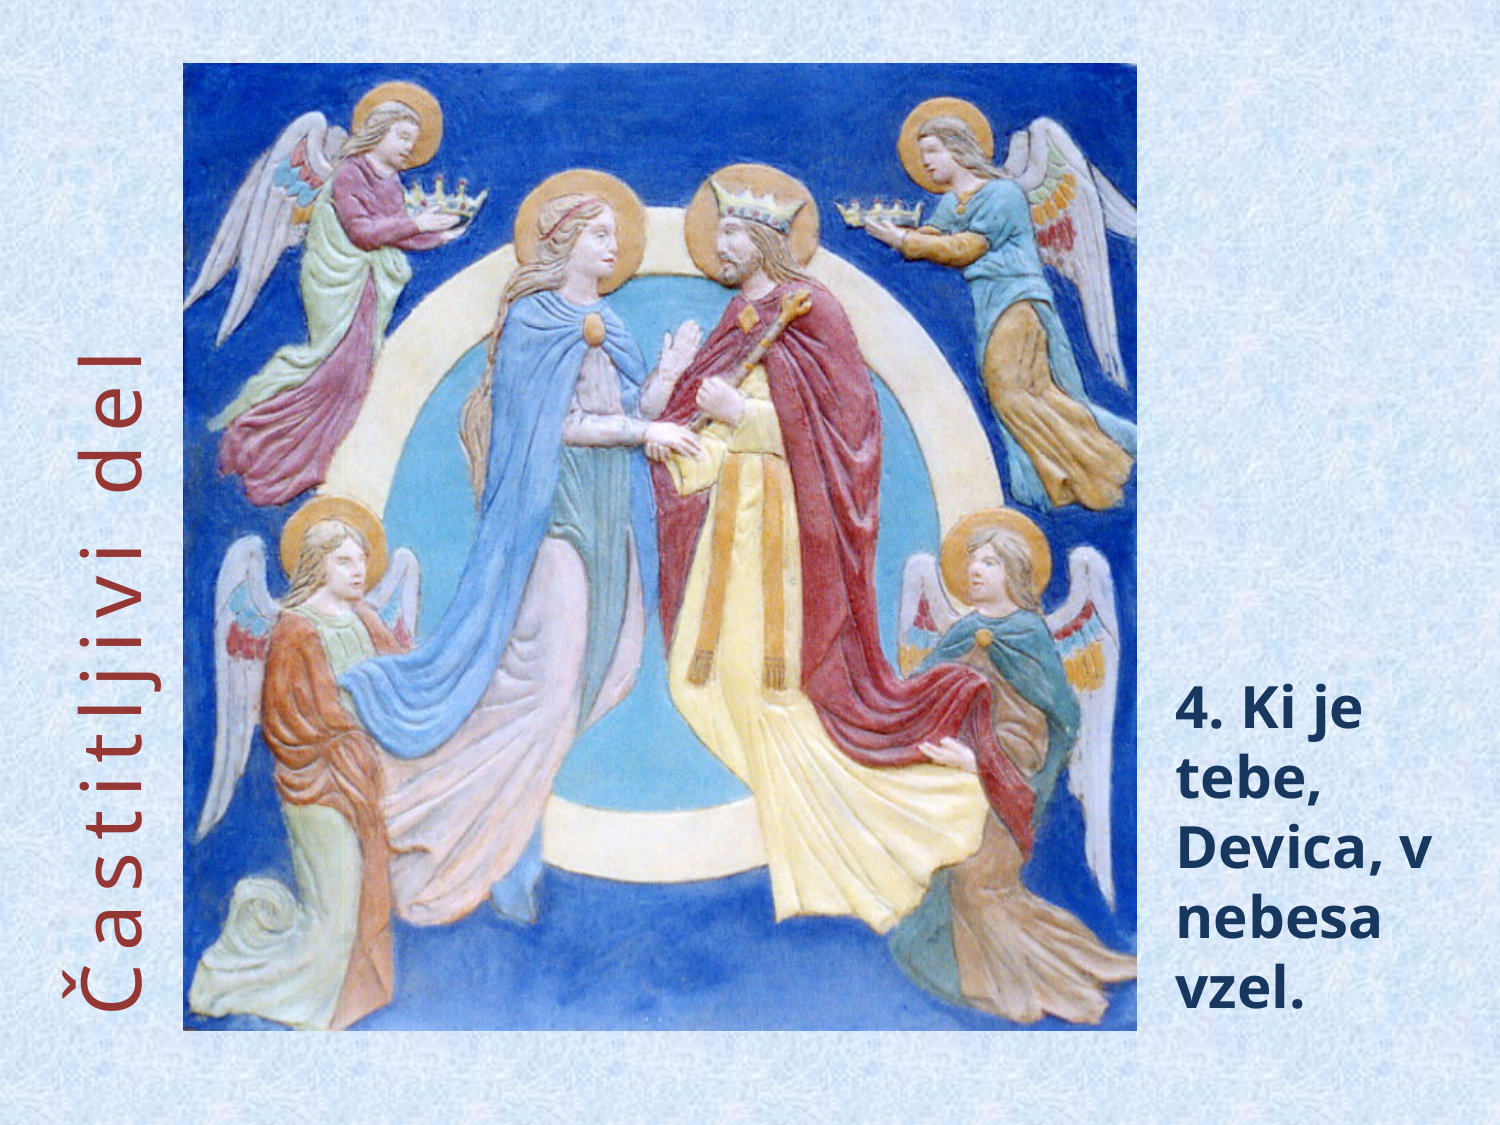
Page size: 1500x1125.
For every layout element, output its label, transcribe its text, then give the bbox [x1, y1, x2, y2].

picture [0, 0, 1500, 1125]
text_box 4. Ki je tebe, Devica, v nebesa vzel. [1160, 663, 1500, 1028]
text_box Častitljivi del [50, 64, 166, 1032]
